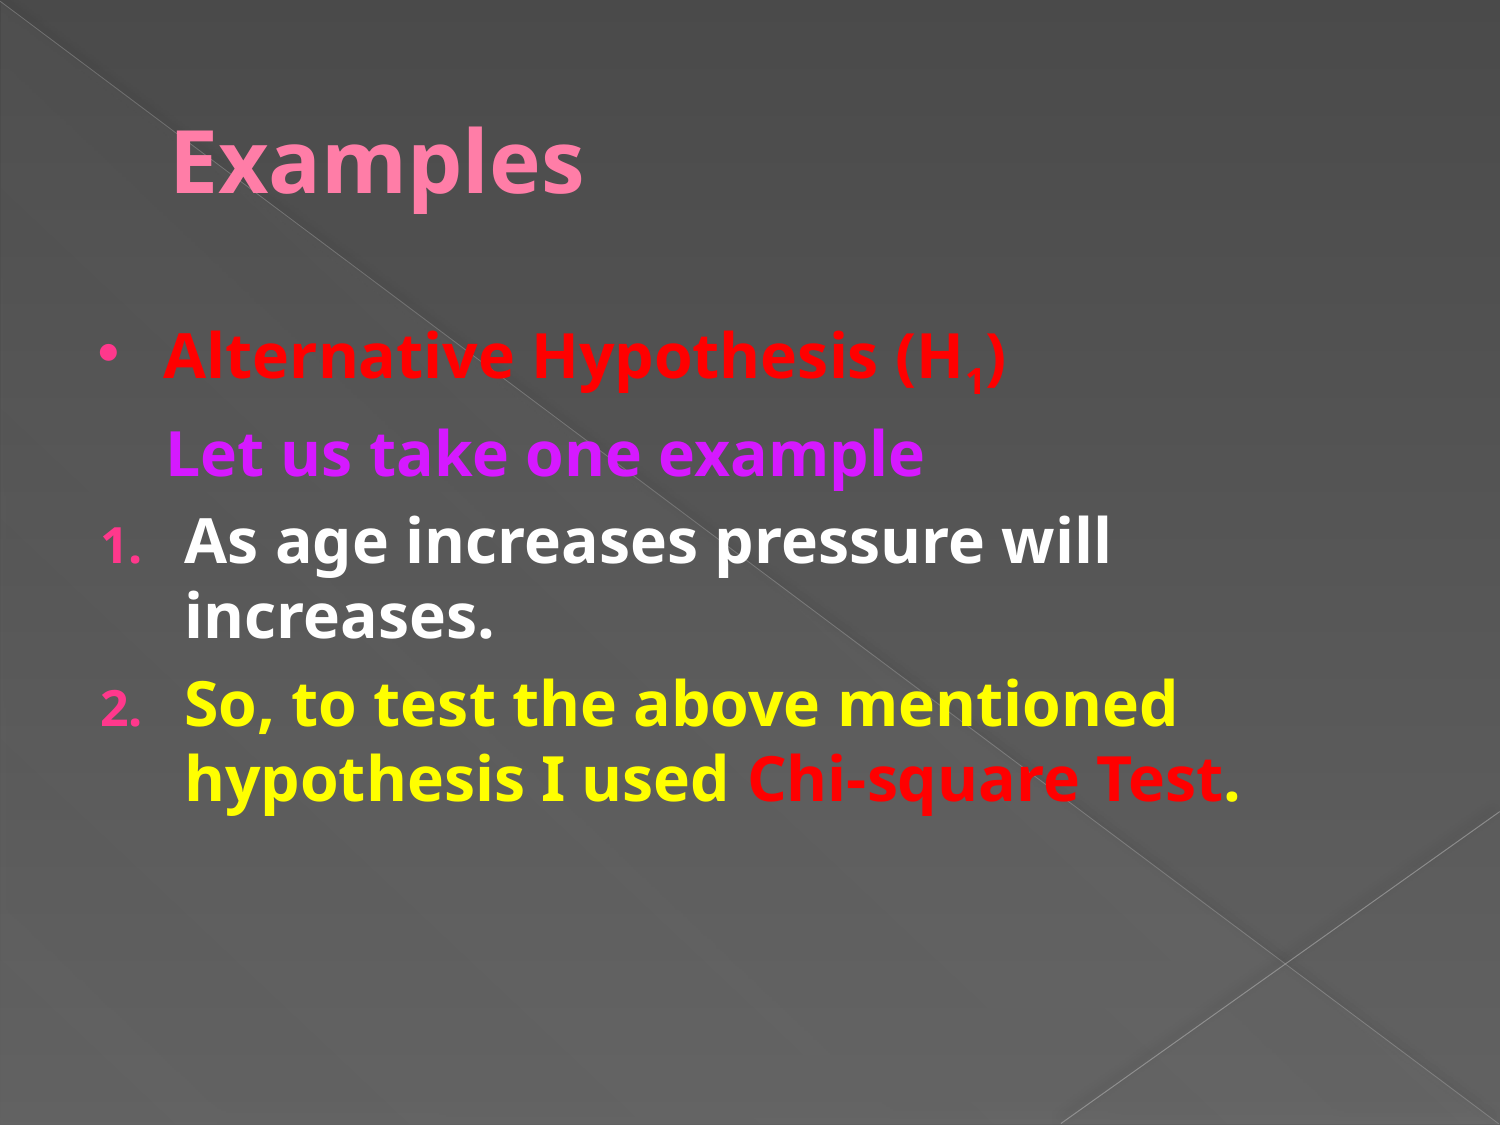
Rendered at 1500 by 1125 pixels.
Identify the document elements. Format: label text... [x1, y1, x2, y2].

list Alternative Hypothesis (H1) Let us take one example As age increases pressure will increases. So, to test the above mentioned hypothesis I used Chi-square Test. [75, 308, 1425, 1059]
title Examples [75, 43, 1425, 274]
